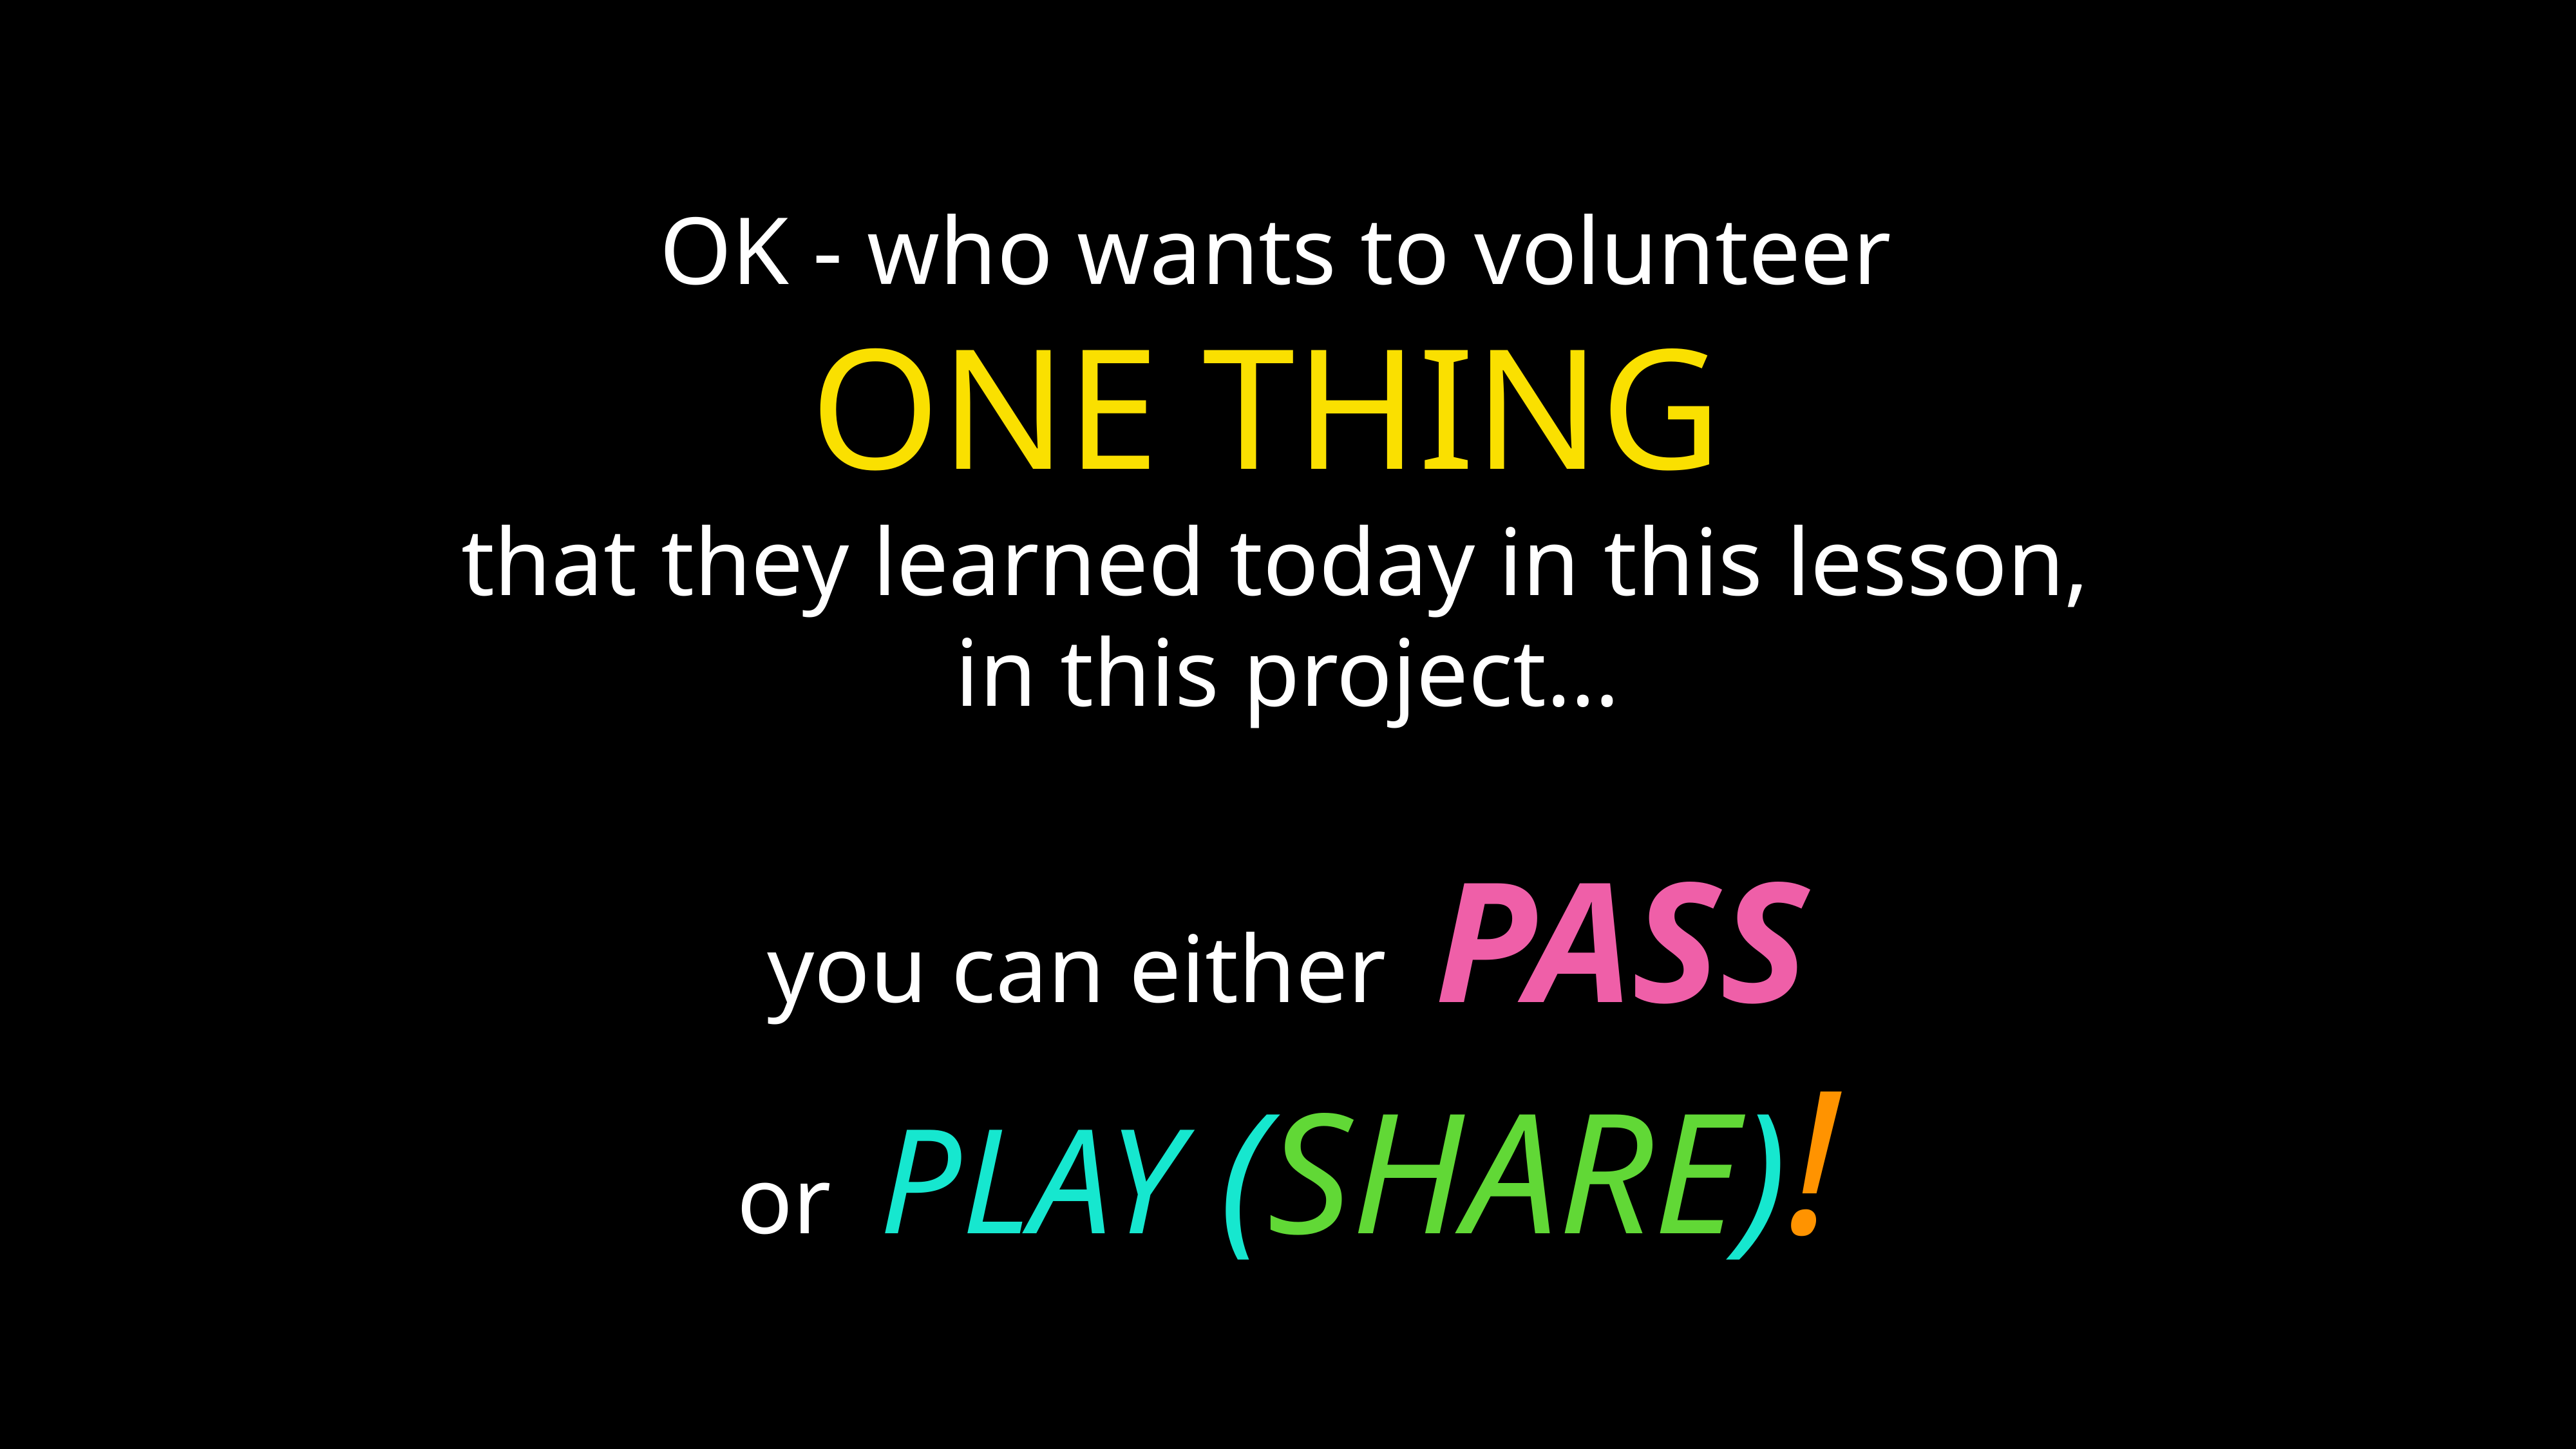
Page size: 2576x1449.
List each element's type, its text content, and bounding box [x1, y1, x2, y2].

text_box OK - who wants to volunteer ONE THING that they learned today in this lesson, in this project… you can either PASS or PLAY (SHARE)! [455, 186, 2121, 1279]
